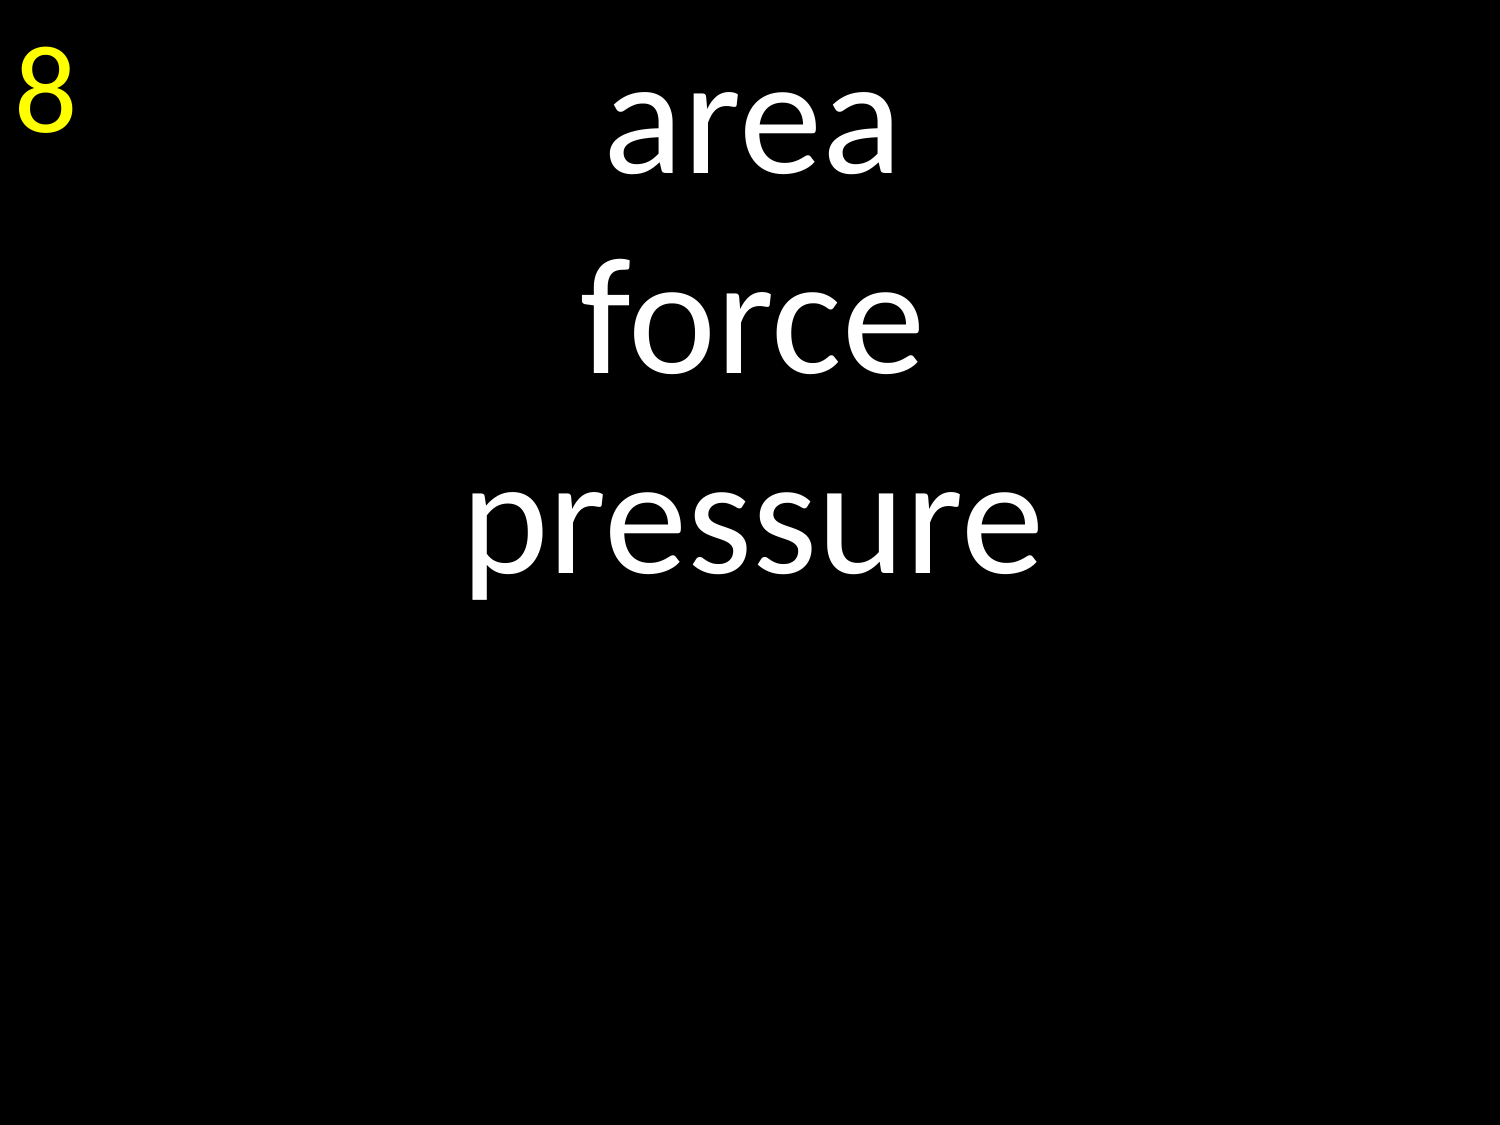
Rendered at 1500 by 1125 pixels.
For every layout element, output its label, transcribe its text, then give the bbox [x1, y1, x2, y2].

text_box area force pressure [99, 0, 1407, 615]
text_box 8 [0, 0, 99, 165]
